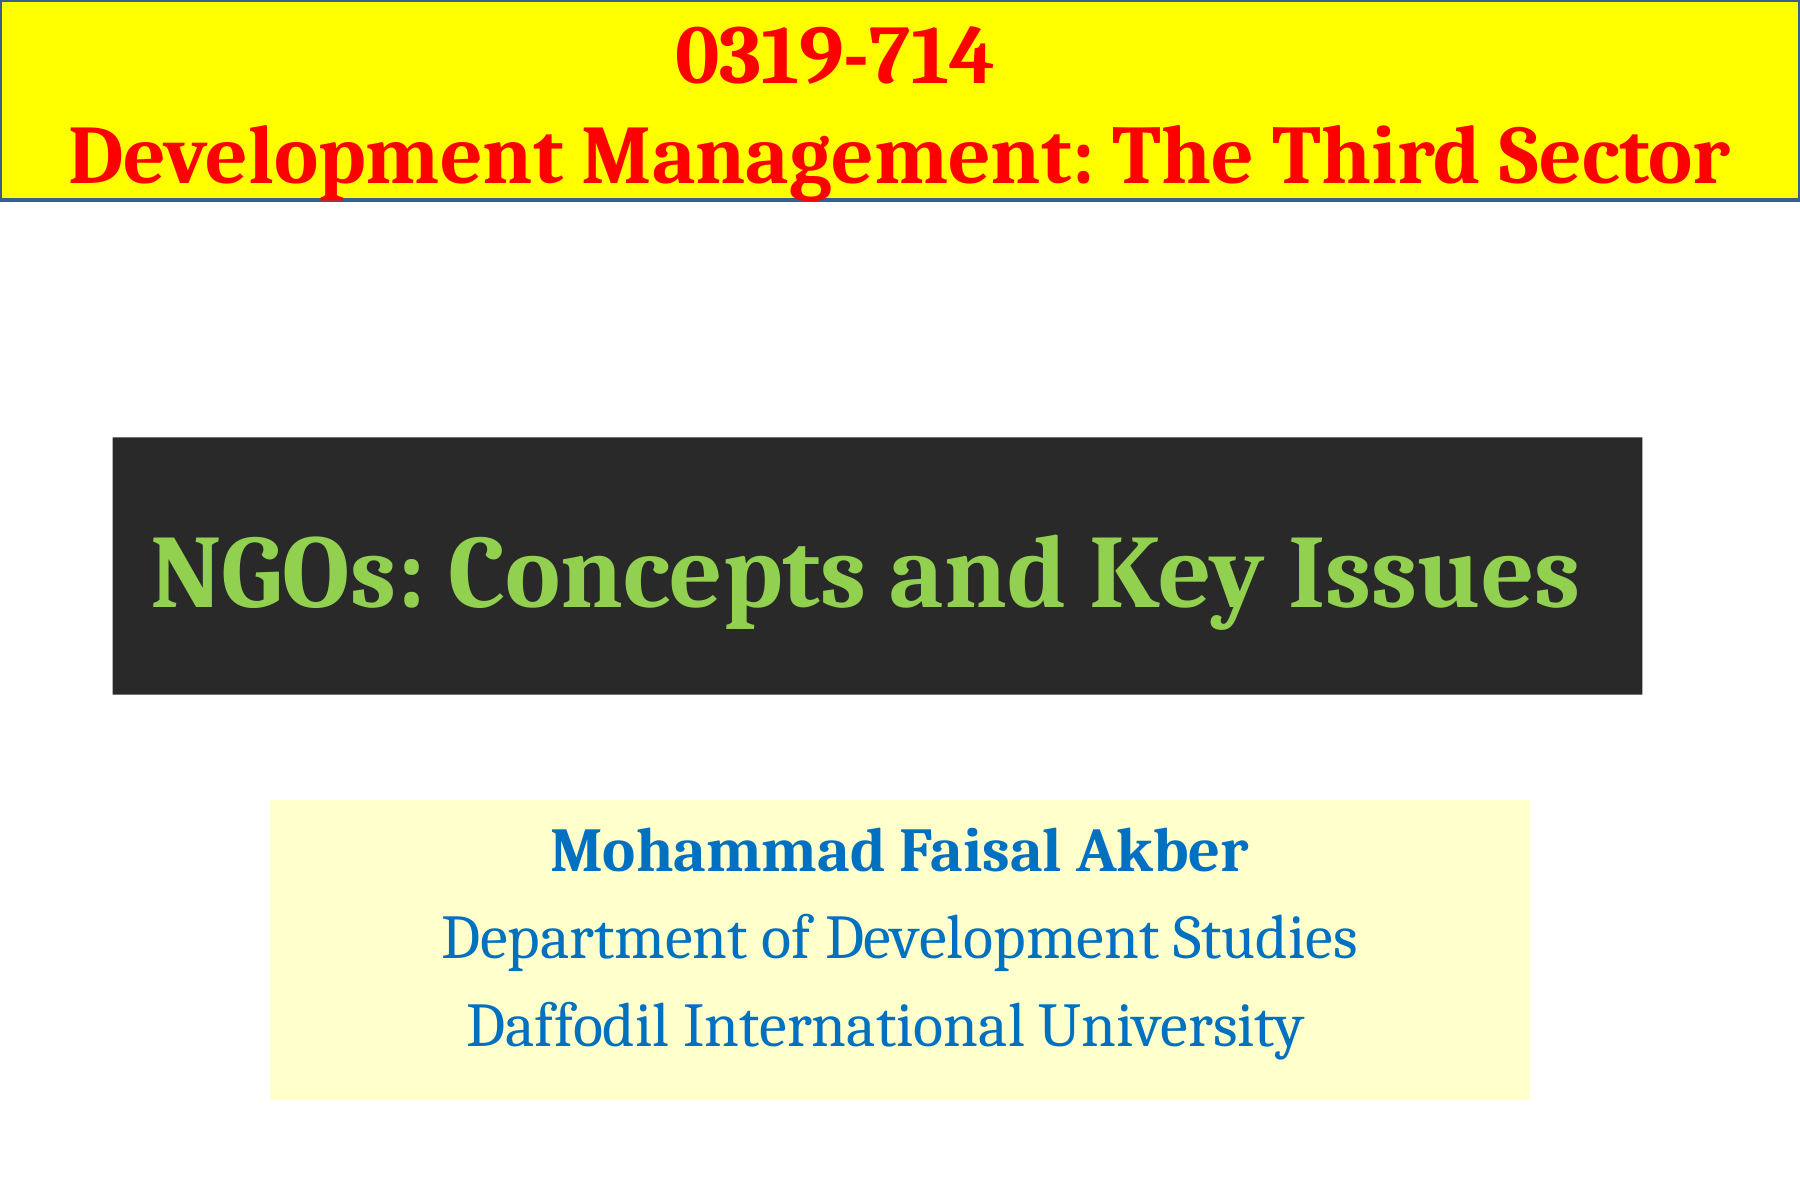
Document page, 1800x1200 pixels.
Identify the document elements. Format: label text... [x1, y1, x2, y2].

subtitle Mohammad Faisal Akber Department of Development Studies Daffodil International University [270, 800, 1530, 1100]
text_box 0319-714 Development Management: The Third Sector [0, 0, 1800, 202]
title NGOs: Concepts and Key Issues [112, 437, 1643, 695]
